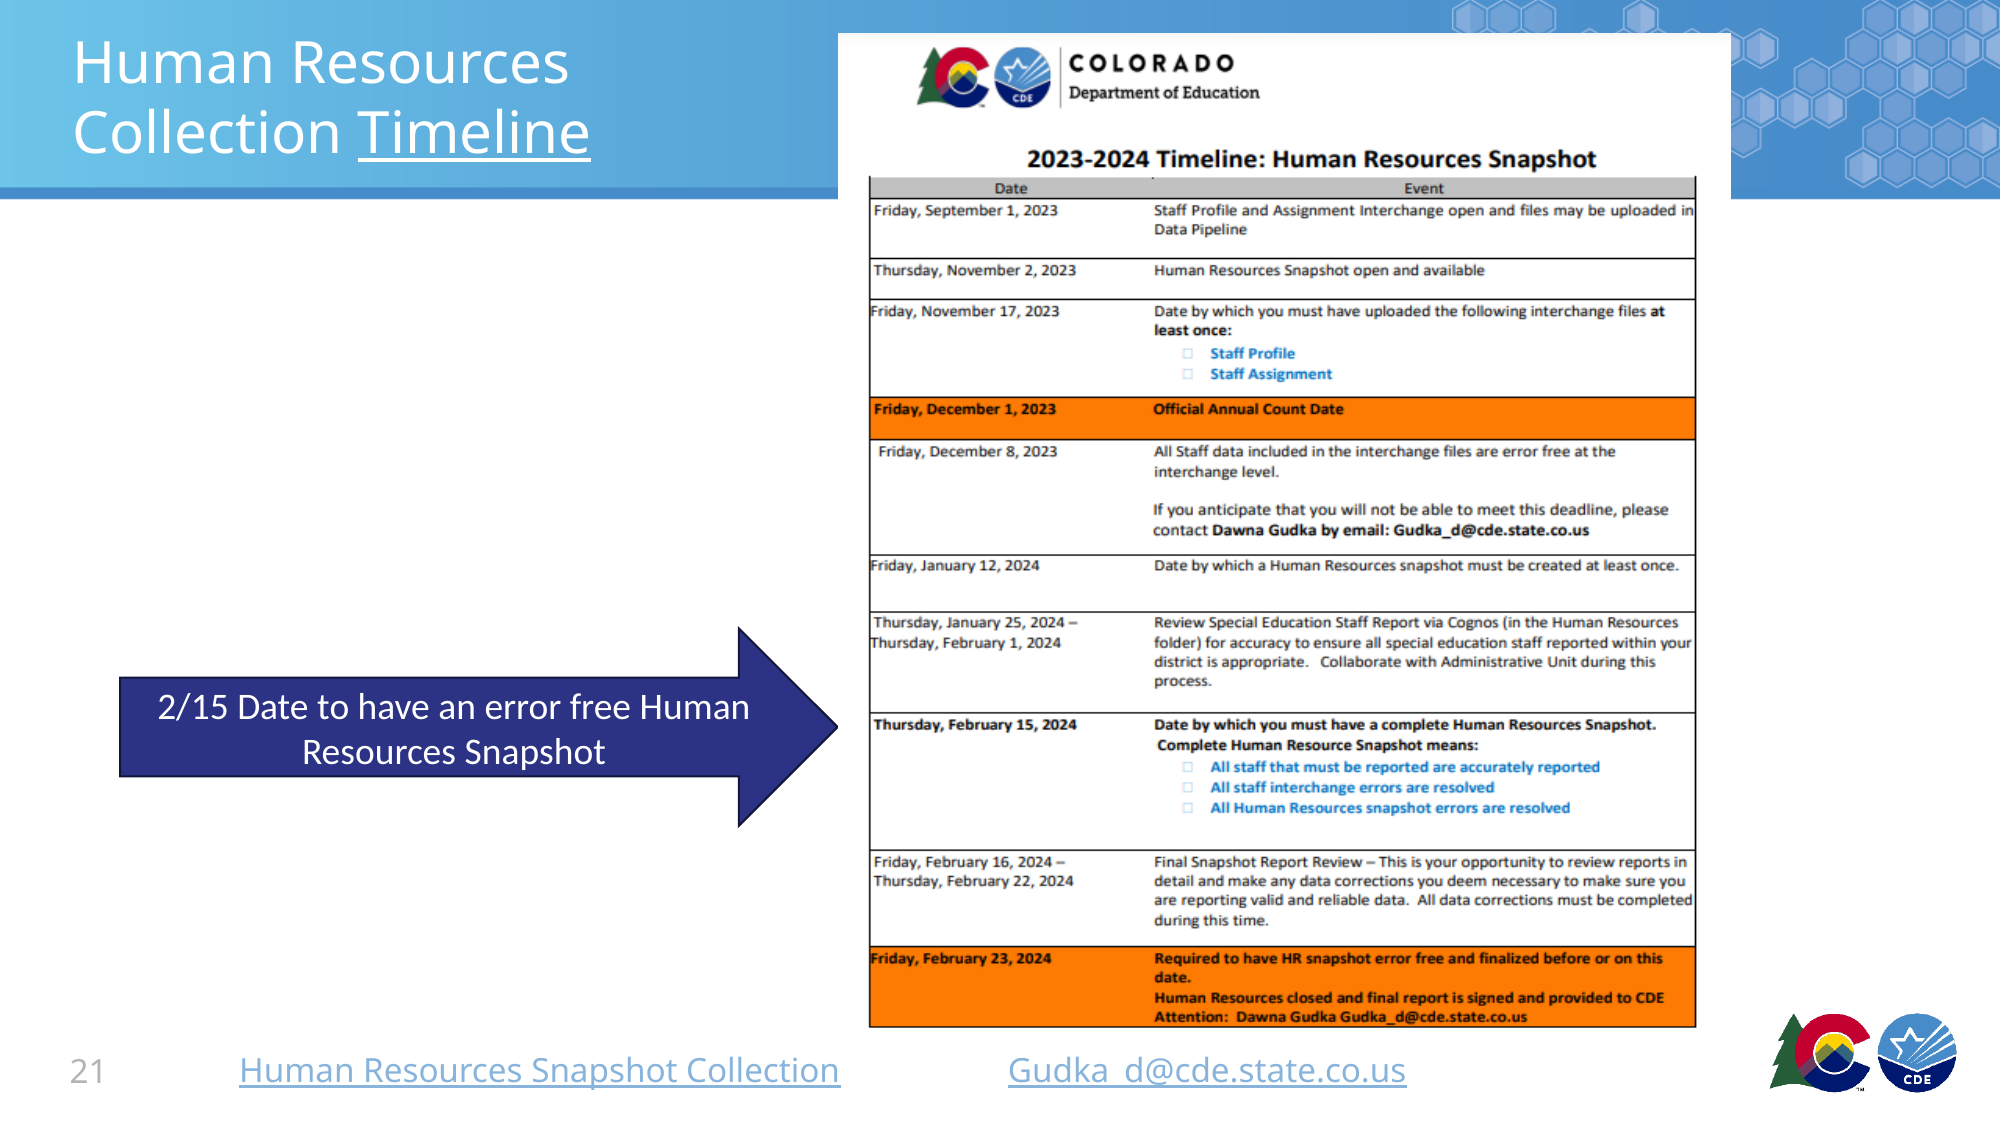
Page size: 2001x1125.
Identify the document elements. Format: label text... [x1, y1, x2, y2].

list Gudka_d@cde.state.co.us [992, 1044, 1714, 1103]
picture [1768, 1012, 1957, 1093]
slide_number 21 [54, 1042, 191, 1103]
list Human Resources Snapshot Collection [224, 1042, 960, 1103]
picture [0, 0, 2000, 1044]
title Human Resources Collection Timeline [72, 33, 838, 182]
text_box 2/15 Date to have an error free Human Resources Snapshot [119, 625, 838, 829]
